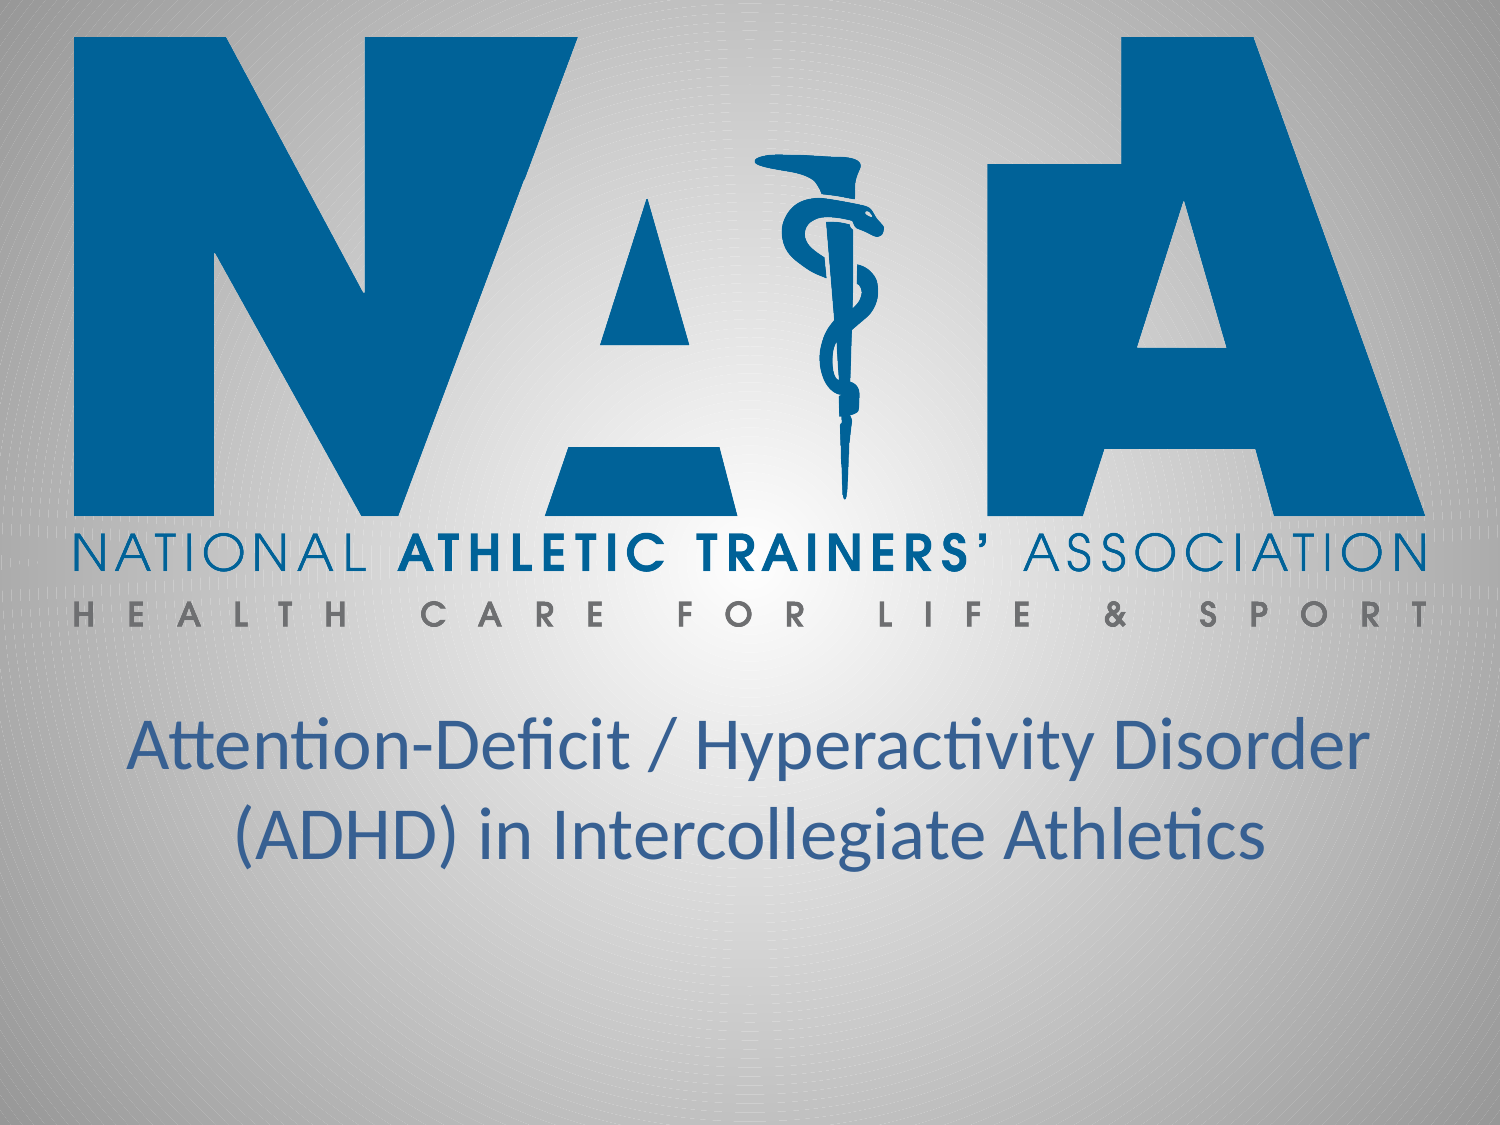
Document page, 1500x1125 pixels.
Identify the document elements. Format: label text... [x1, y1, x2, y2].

picture [74, 37, 1426, 628]
text_box Attention-Deficit / Hyperactivity Disorder (ADHD) in Intercollegiate Athletics [43, 687, 1457, 1063]
